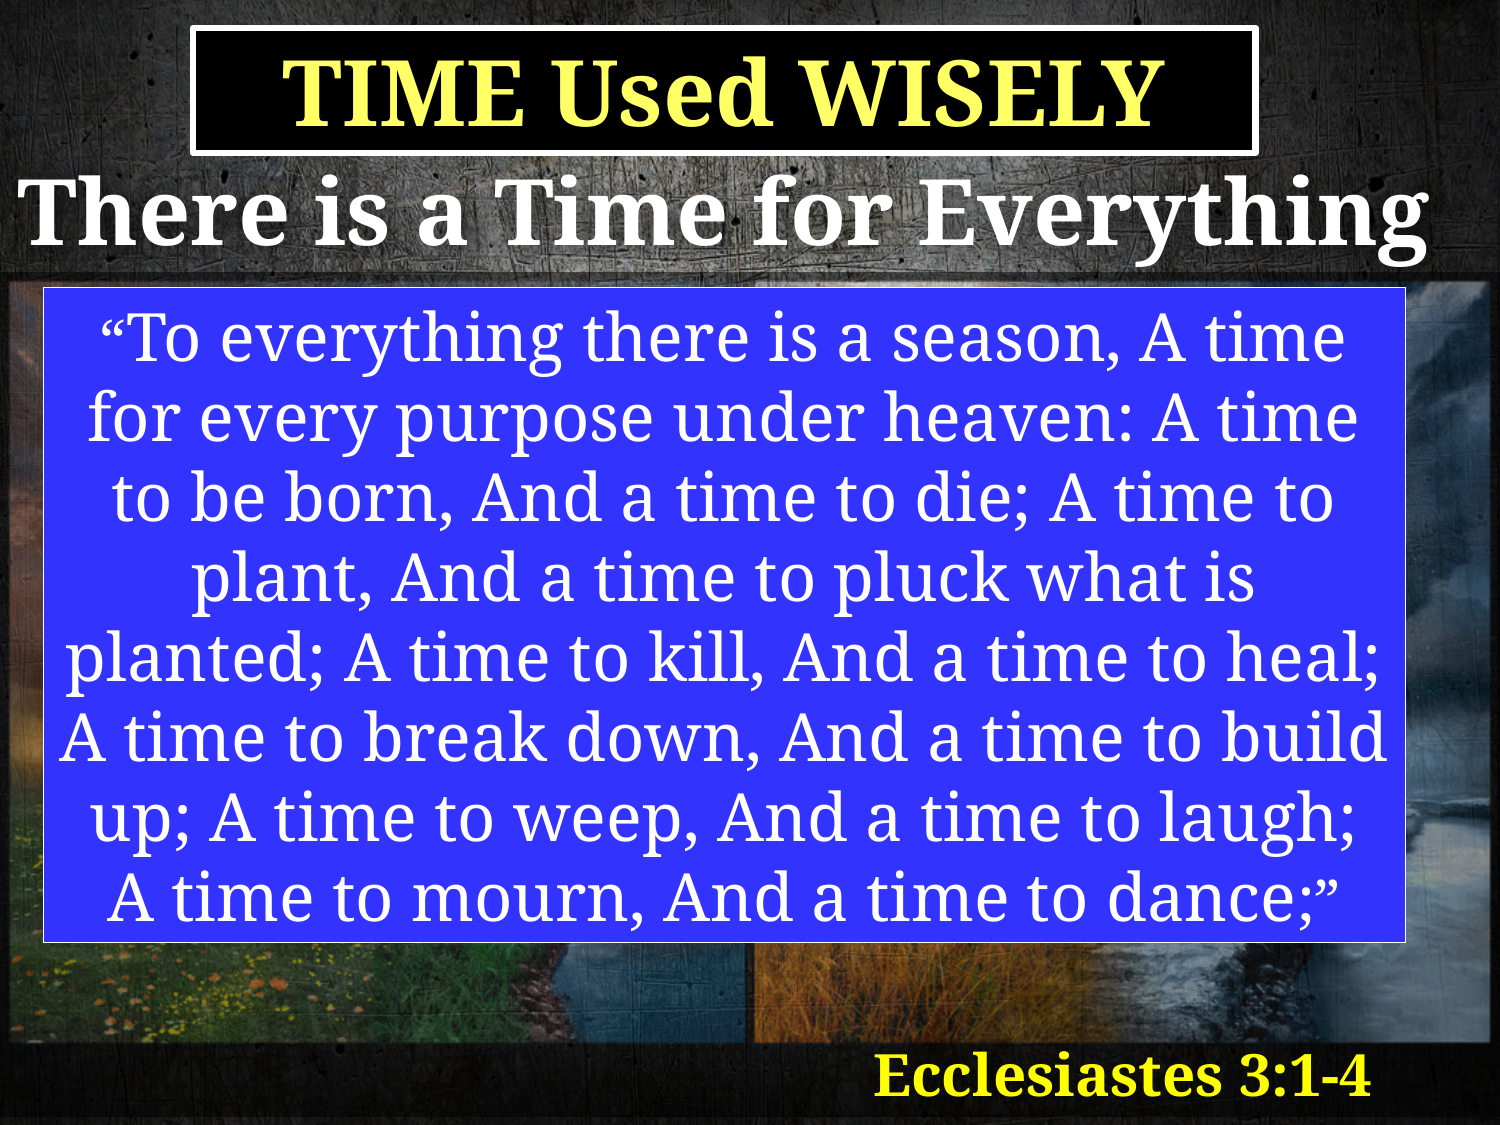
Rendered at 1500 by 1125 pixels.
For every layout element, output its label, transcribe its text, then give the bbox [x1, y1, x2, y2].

text_box TIME Used WISELY [193, 27, 1256, 153]
text_box There is a Time for Everything [0, 154, 1449, 270]
picture [0, 0, 1500, 1125]
